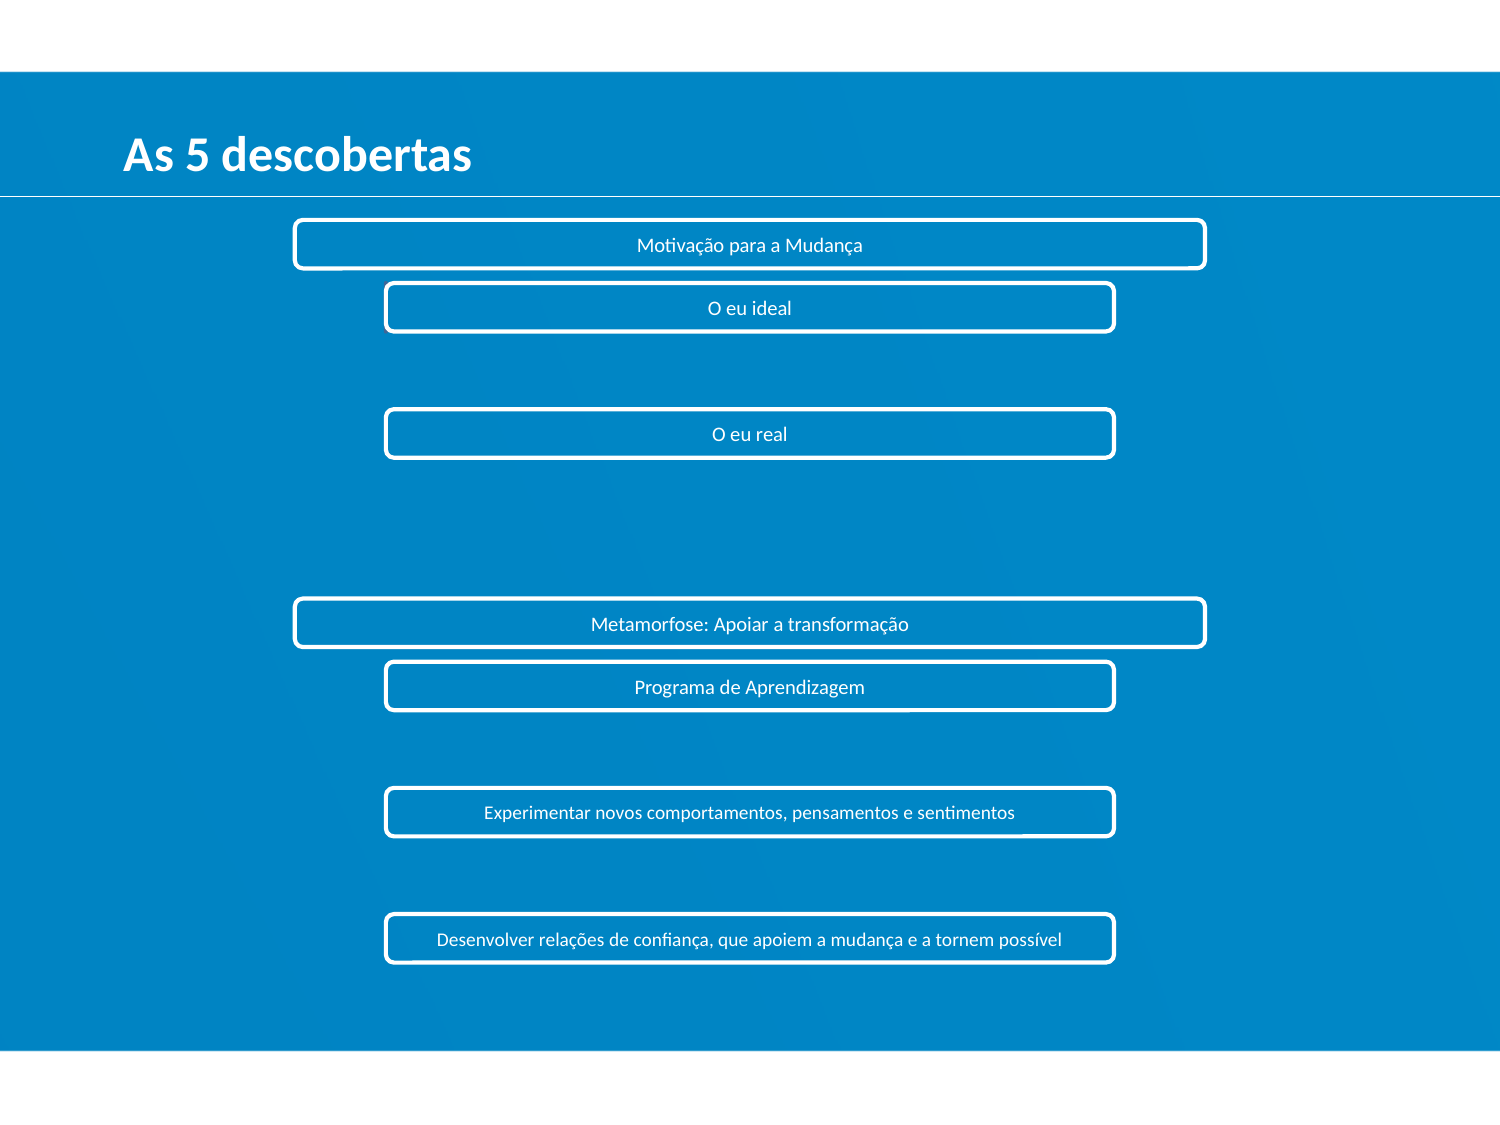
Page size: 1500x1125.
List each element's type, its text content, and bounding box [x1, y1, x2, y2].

picture [0, 0, 1500, 72]
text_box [180, 219, 1320, 1026]
picture [0, 1051, 1500, 1125]
text_box As 5 descobertas [109, 113, 1329, 189]
